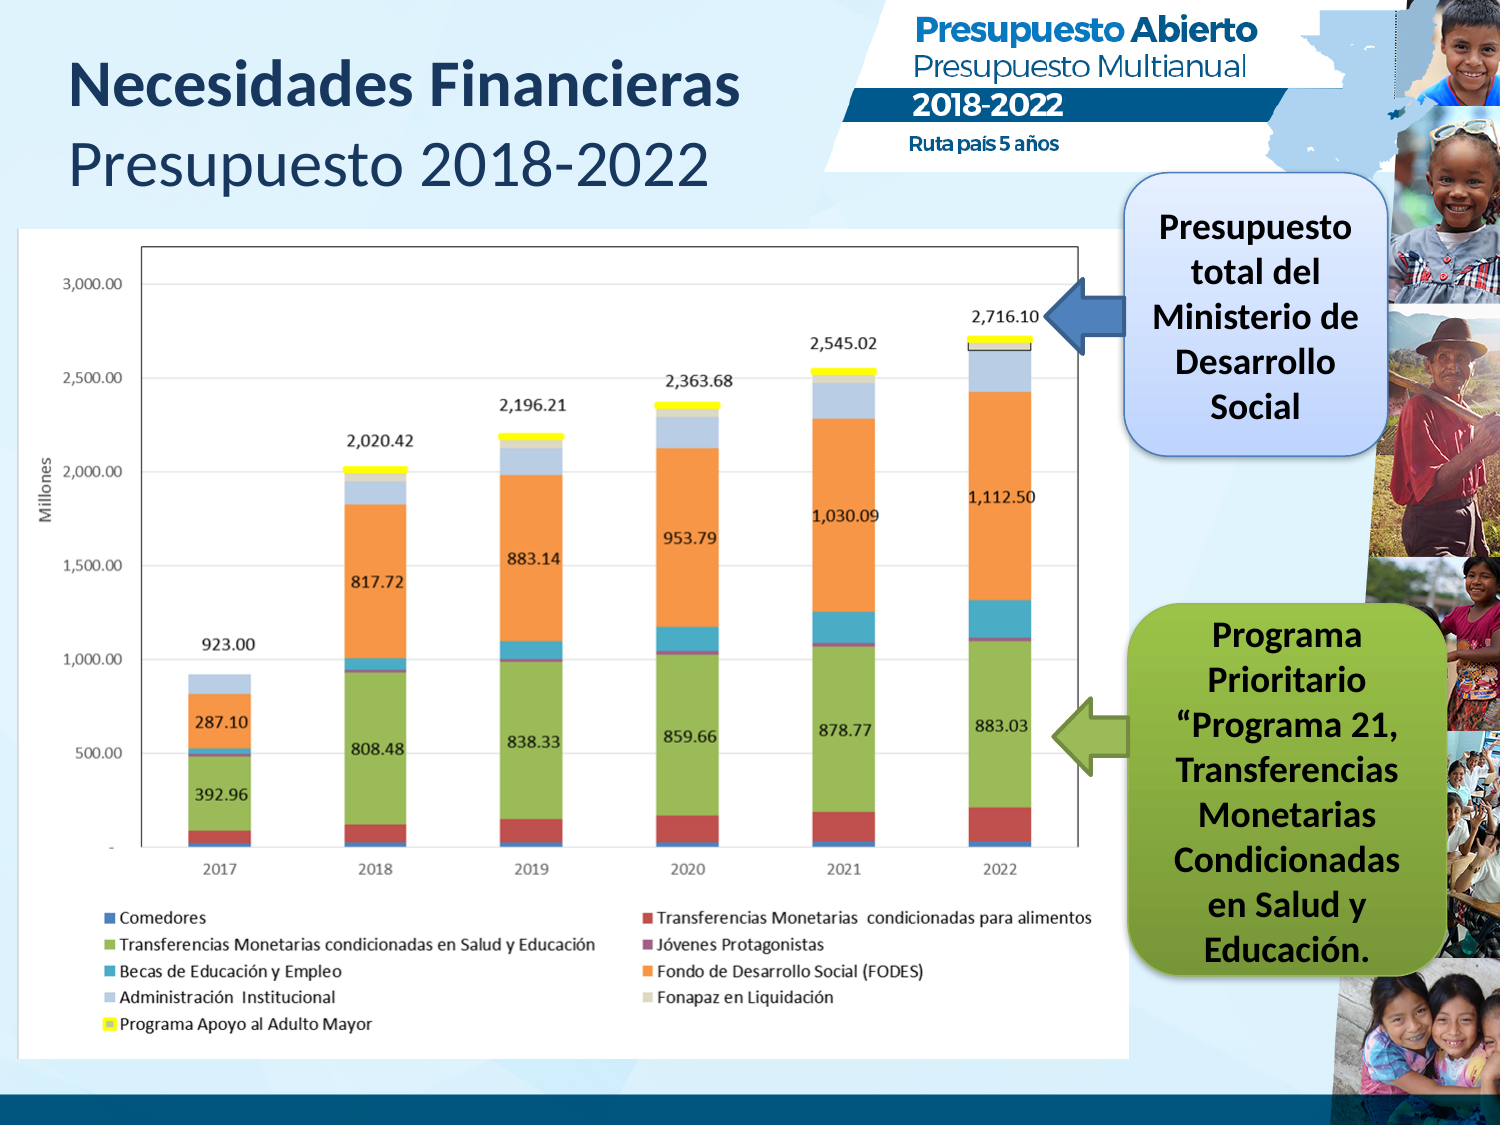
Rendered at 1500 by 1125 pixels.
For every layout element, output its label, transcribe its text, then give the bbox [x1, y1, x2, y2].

text_box Presupuesto total del Ministerio de Desarrollo Social [1123, 171, 1389, 457]
text_box Programa Prioritario “Programa 21, Transferencias Monetarias Condicionadas en Salud y Educación. [1135, 603, 1448, 977]
picture [1401, 1104, 1409, 1113]
picture [0, 0, 1500, 1125]
text_box Necesidades Financieras Presupuesto 2018-2022 [53, 30, 821, 208]
